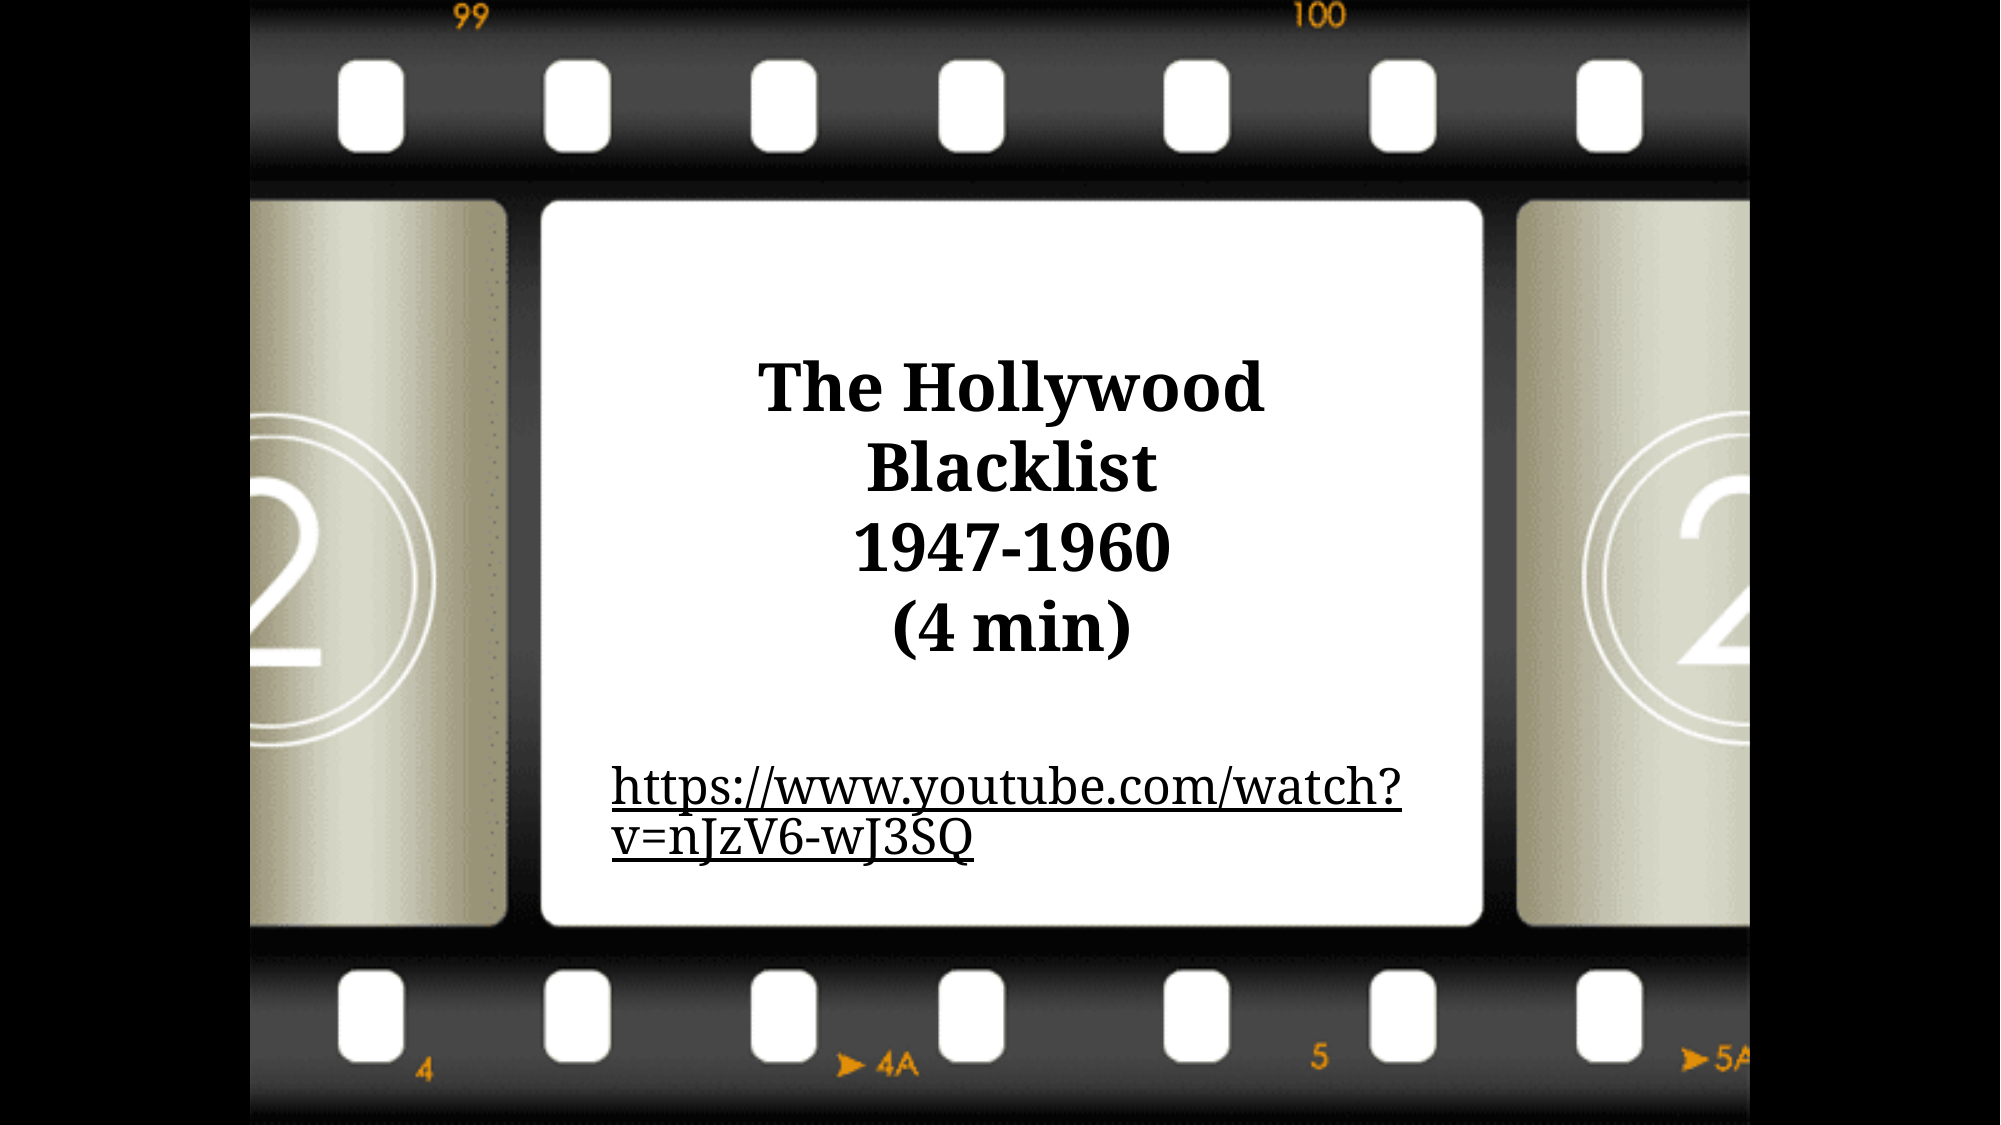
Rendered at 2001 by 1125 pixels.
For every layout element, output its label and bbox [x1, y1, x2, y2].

picture [249, 0, 1750, 1125]
text_box [1750, 0, 2000, 1125]
text_box [0, 0, 249, 1125]
